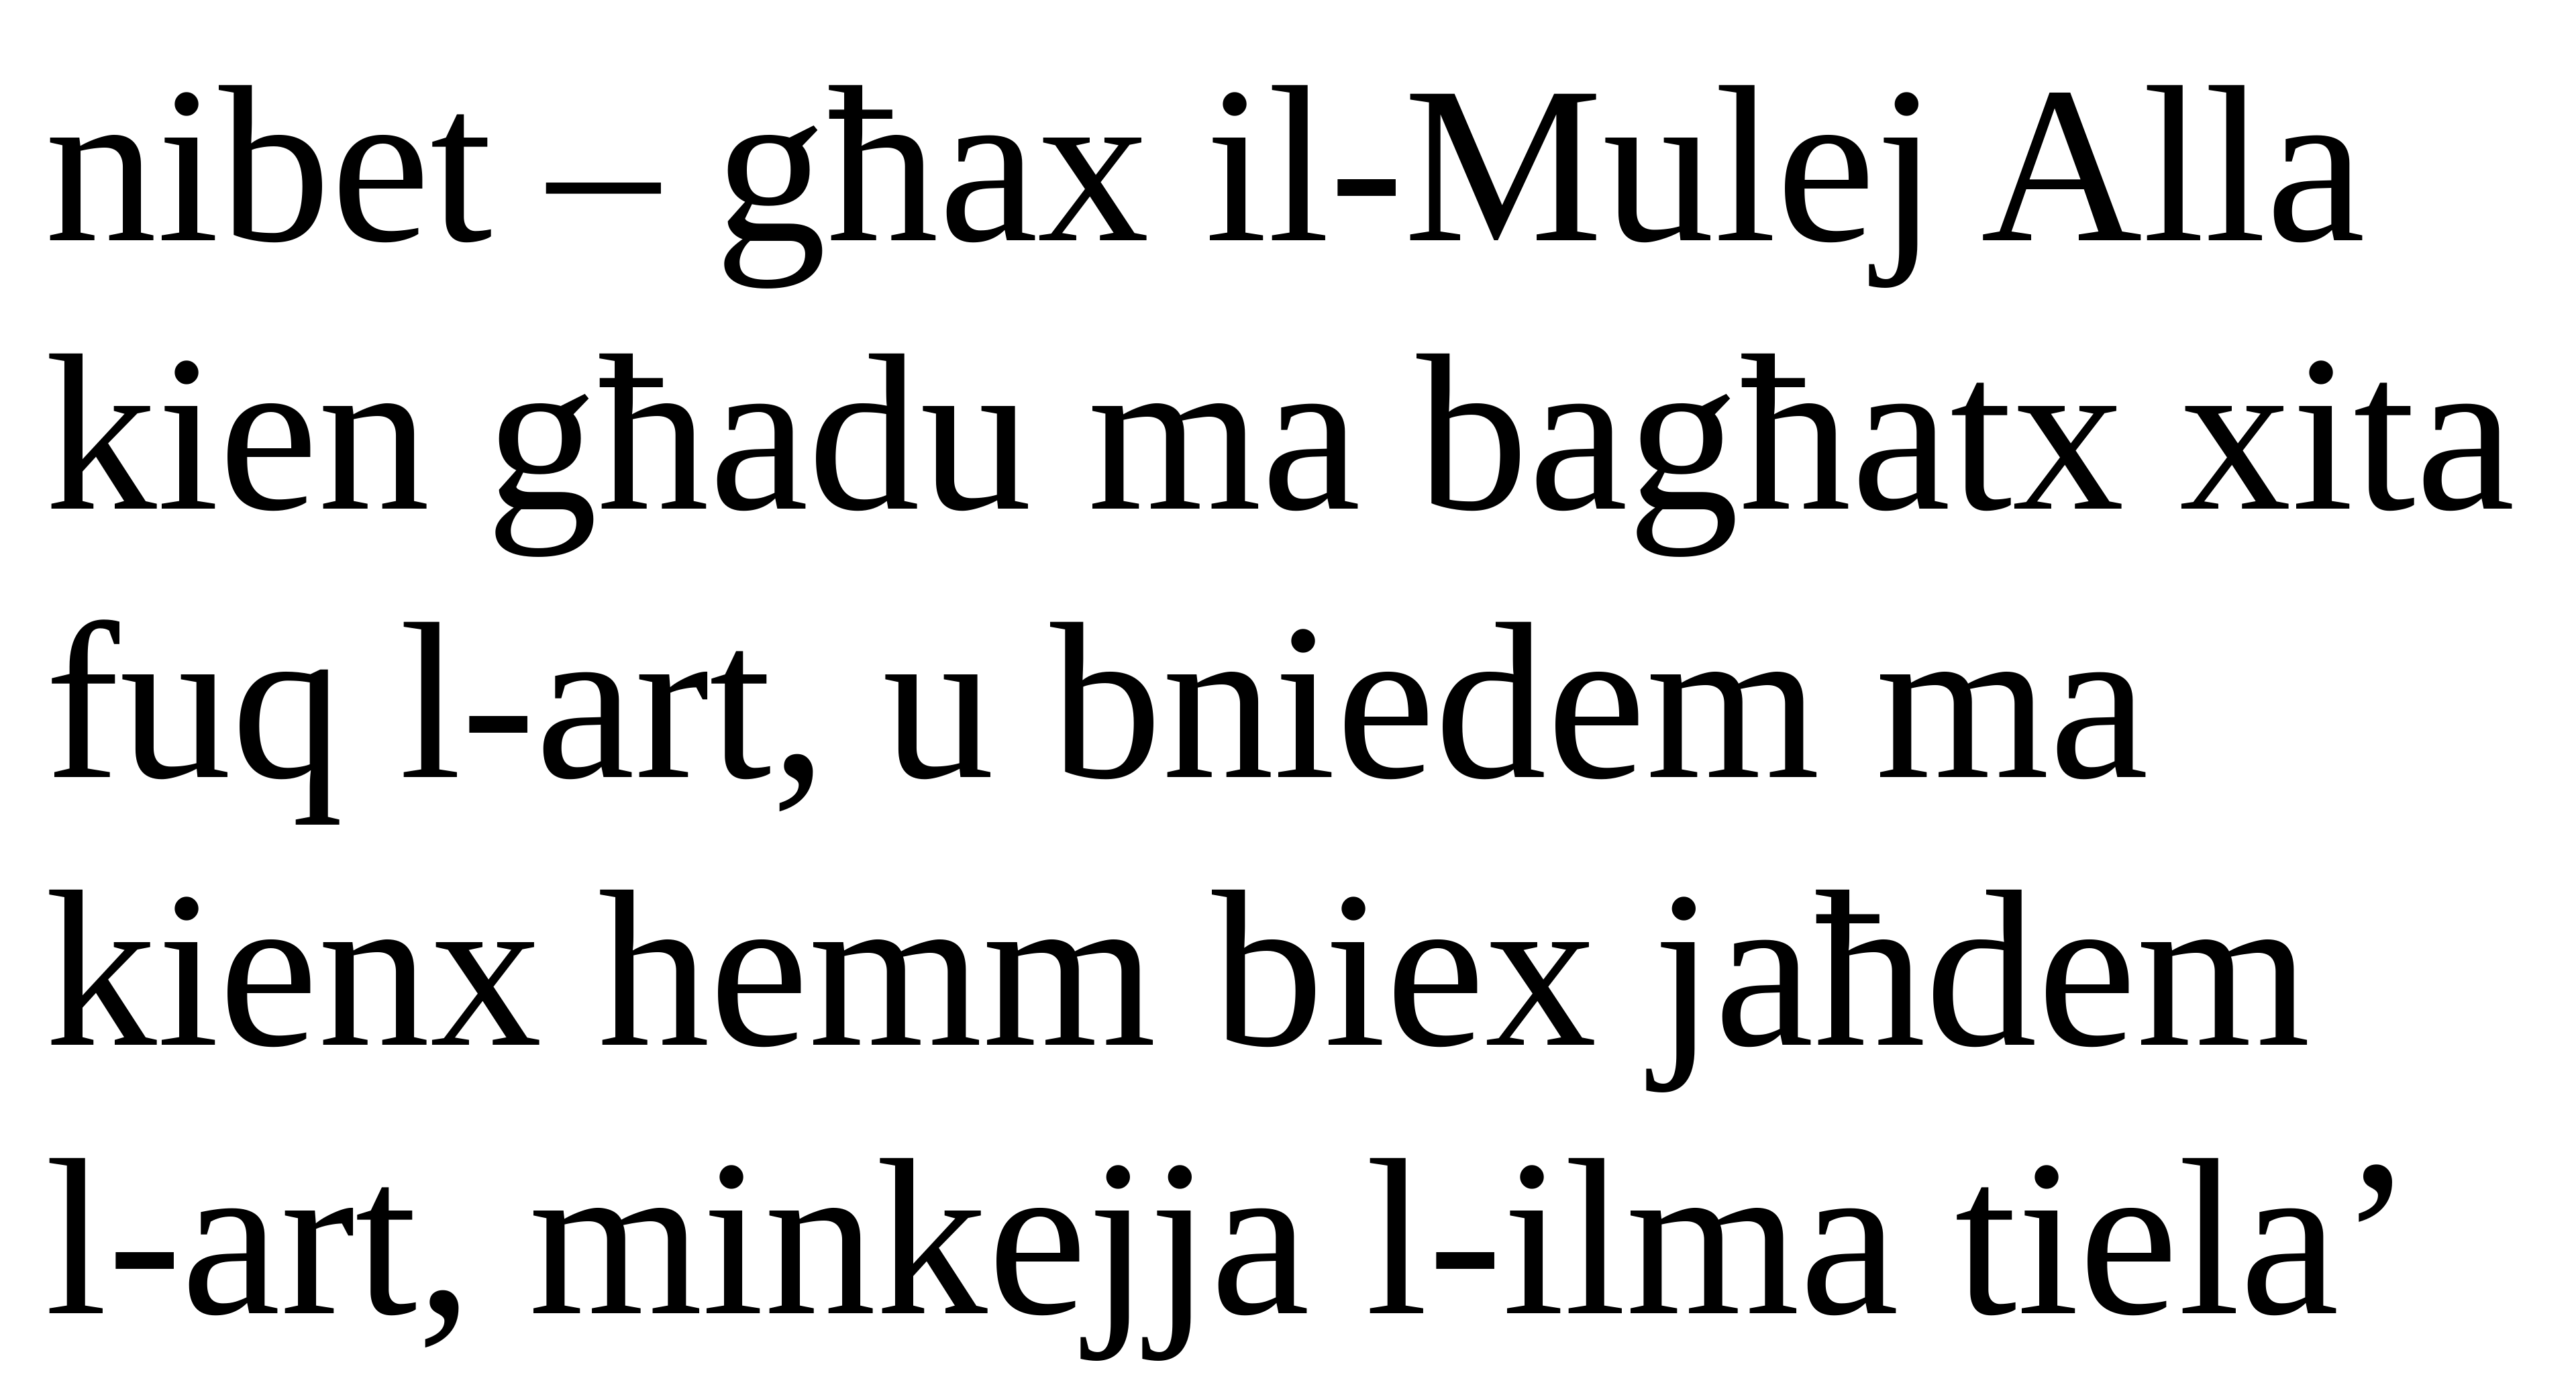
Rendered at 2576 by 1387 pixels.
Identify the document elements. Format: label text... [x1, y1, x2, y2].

text_box nibet – għax il-Mulej Alla kien għadu ma bagħatx xita fuq l-art, u bniedem ma kienx hemm biex jaħdem l-art, minkejja l-ilma tiela’ [35, 11, 2540, 1364]
